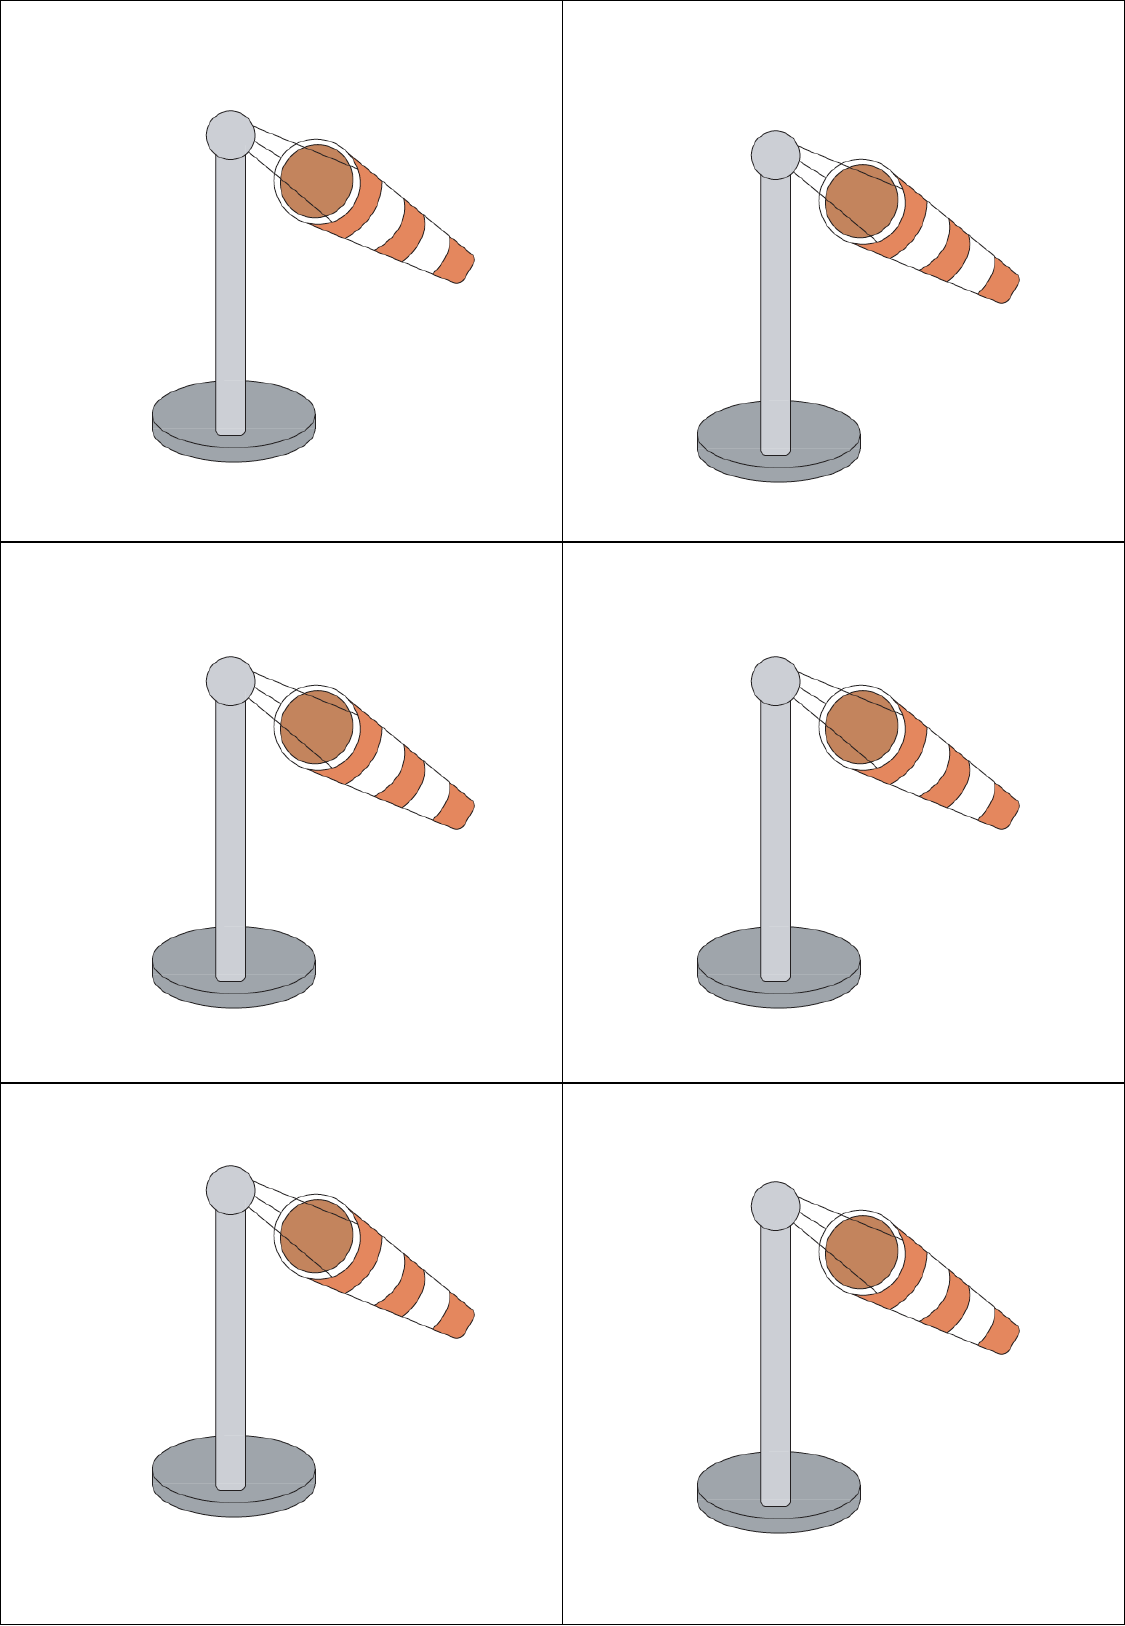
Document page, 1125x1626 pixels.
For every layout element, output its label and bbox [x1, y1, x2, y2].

picture [73, 1115, 506, 1527]
table_cell [1, 1084, 562, 1624]
picture [618, 1132, 1052, 1544]
table_header [1, 1, 562, 541]
table_cell [1, 543, 562, 1082]
picture [73, 607, 506, 1018]
table_cell [563, 1084, 1124, 1624]
picture [618, 607, 1052, 1018]
table_cell [563, 543, 1124, 1082]
picture [73, 61, 506, 473]
picture [618, 81, 1052, 493]
table_header [563, 1, 1124, 541]
